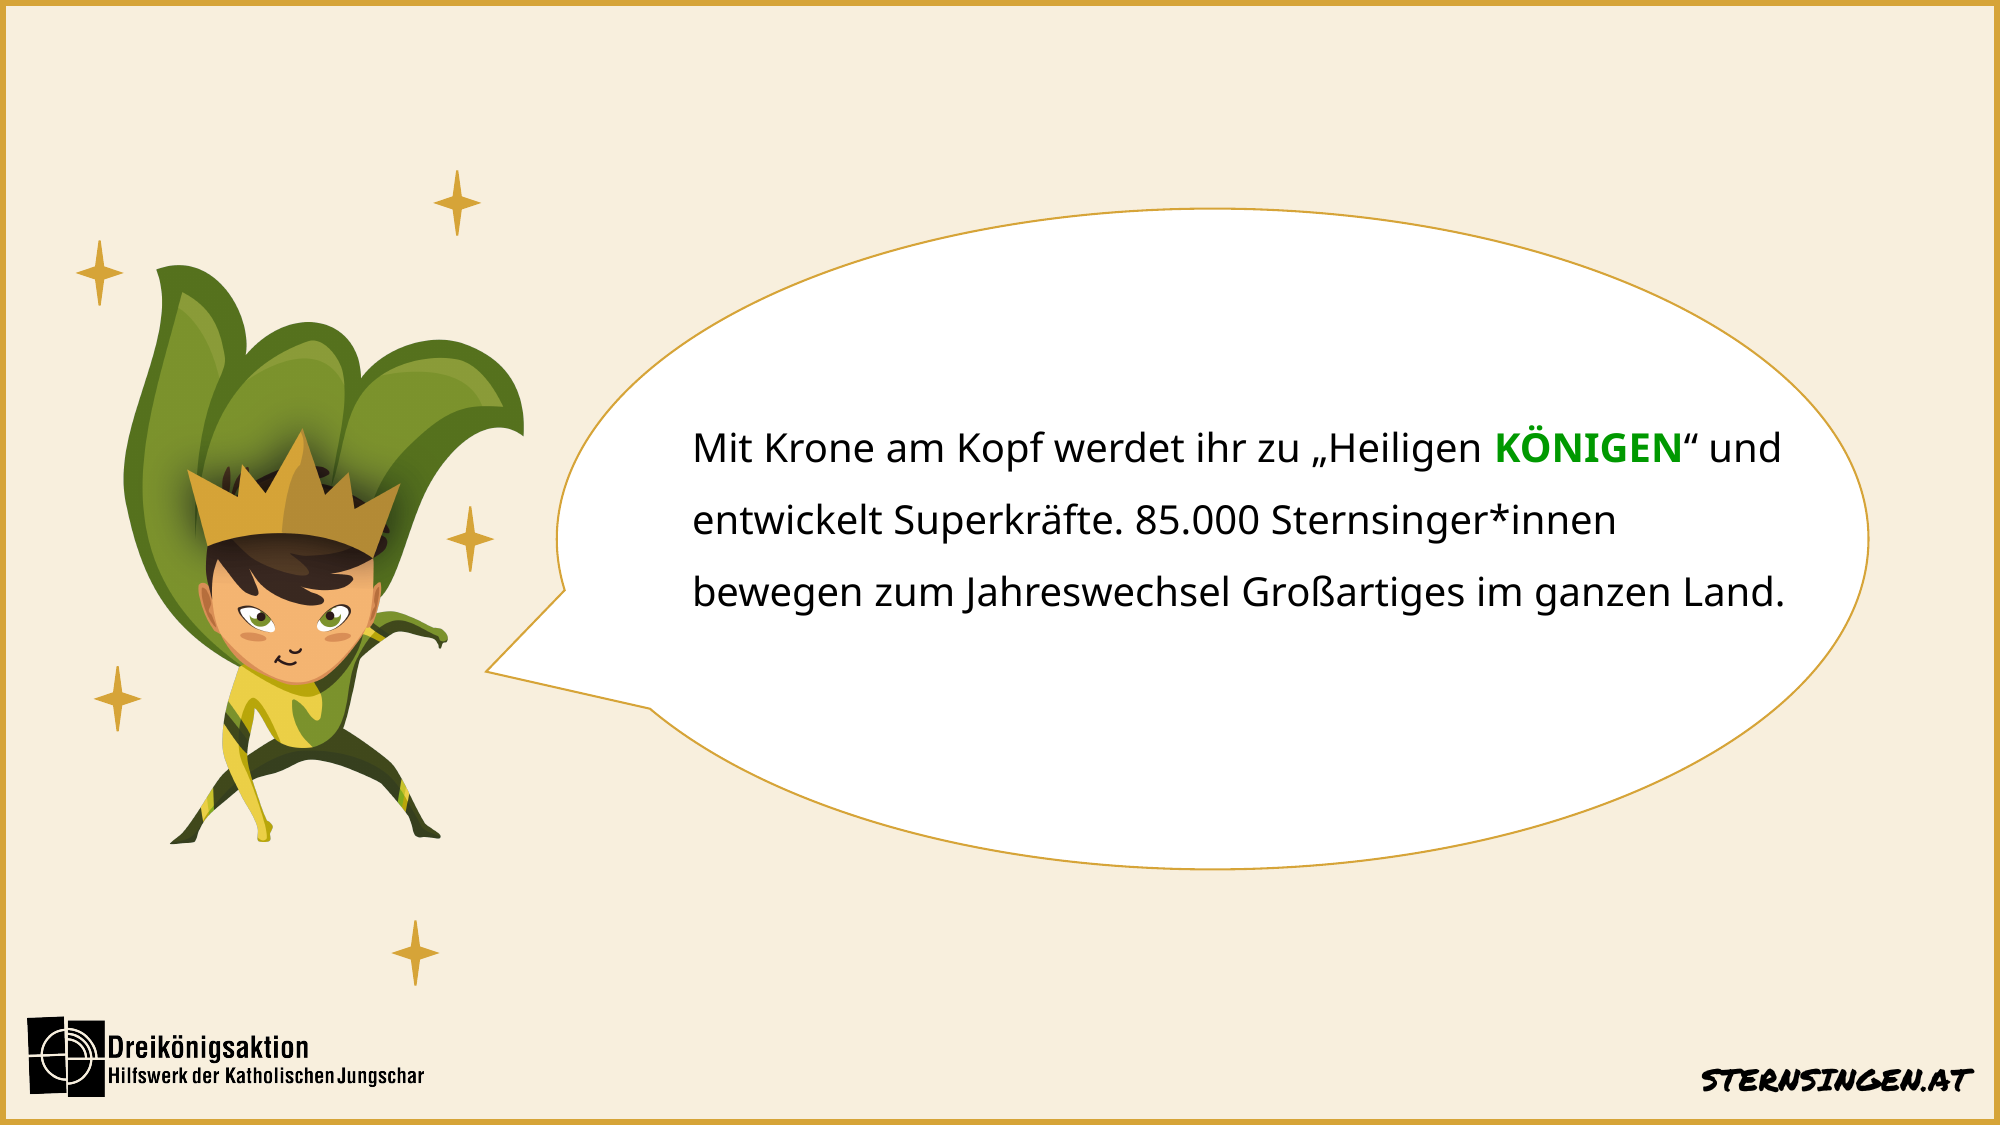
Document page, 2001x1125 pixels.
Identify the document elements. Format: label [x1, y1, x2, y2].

text_box [0, 0, 2000, 1125]
picture [1682, 1056, 1988, 1118]
picture [27, 1016, 424, 1097]
picture [94, 252, 531, 858]
